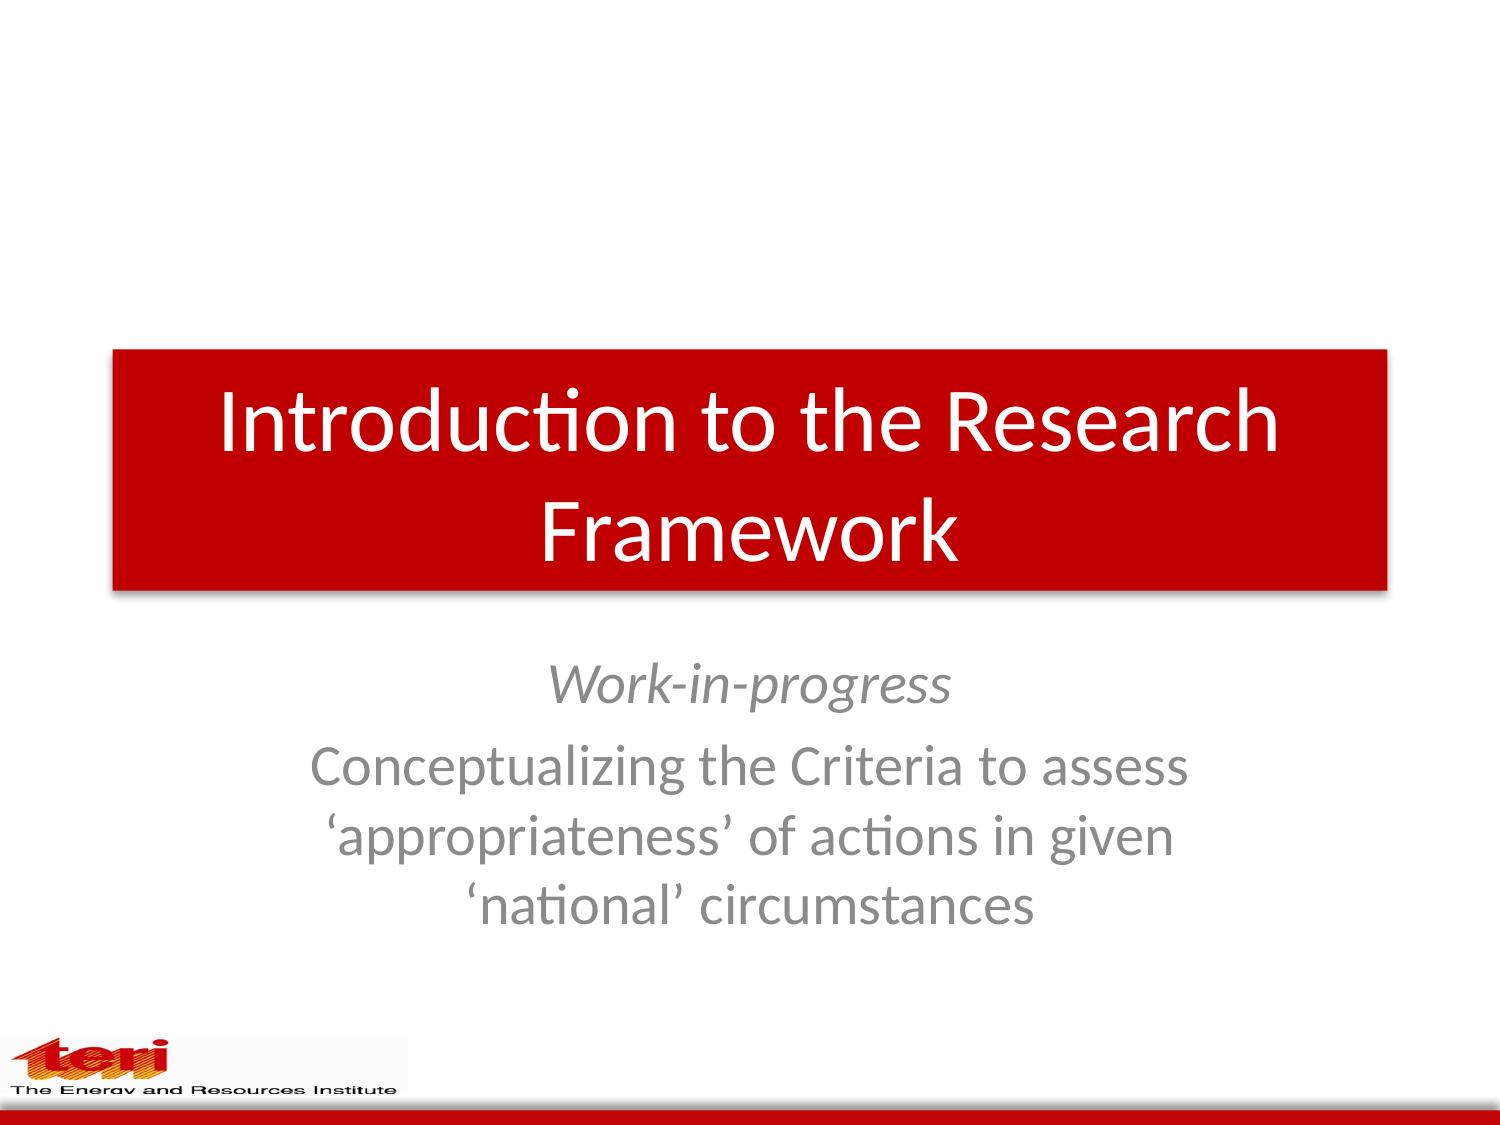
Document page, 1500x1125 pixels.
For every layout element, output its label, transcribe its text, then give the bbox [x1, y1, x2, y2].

subtitle Work-in-progress Conceptualizing the Criteria to assess ‘appropriateness’ of actions in given ‘national’ circumstances [225, 637, 1275, 925]
picture [0, 1035, 408, 1094]
title Introduction to the Research Framework [112, 349, 1388, 591]
